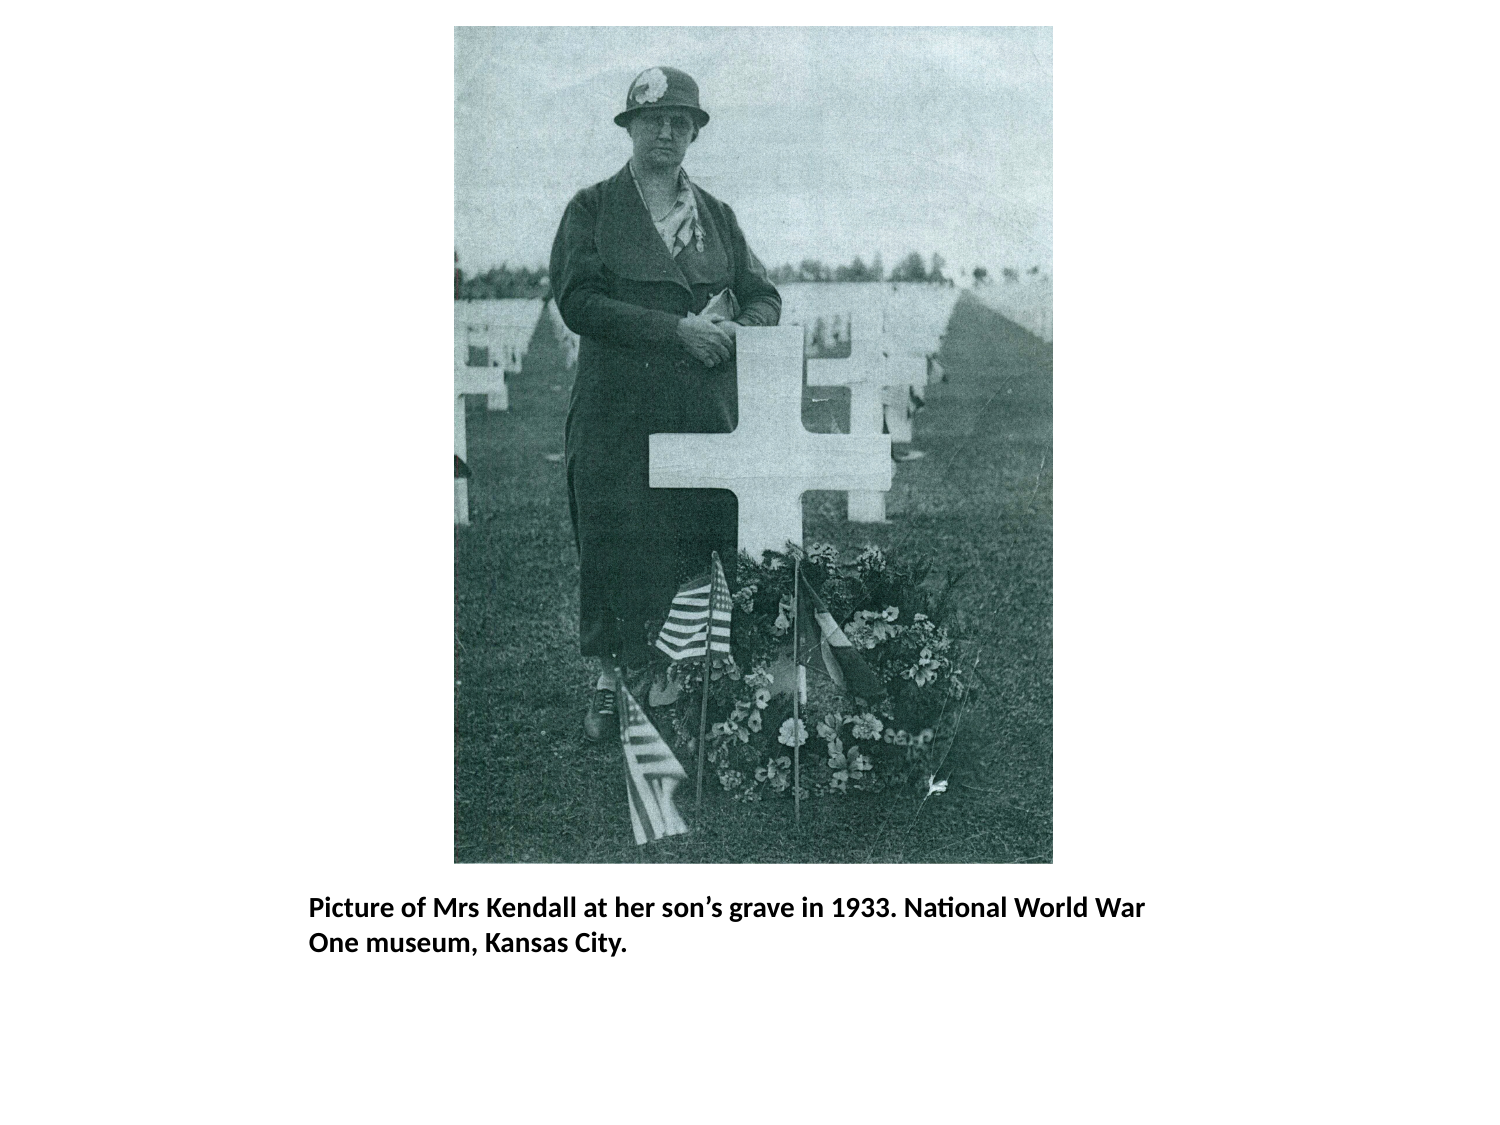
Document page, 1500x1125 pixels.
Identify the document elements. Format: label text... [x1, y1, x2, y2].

list Picture of Mrs Kendall at her son’s grave in 1933. National World War One museum, Kansas City. [294, 880, 1194, 1013]
picture [194, 26, 1313, 865]
